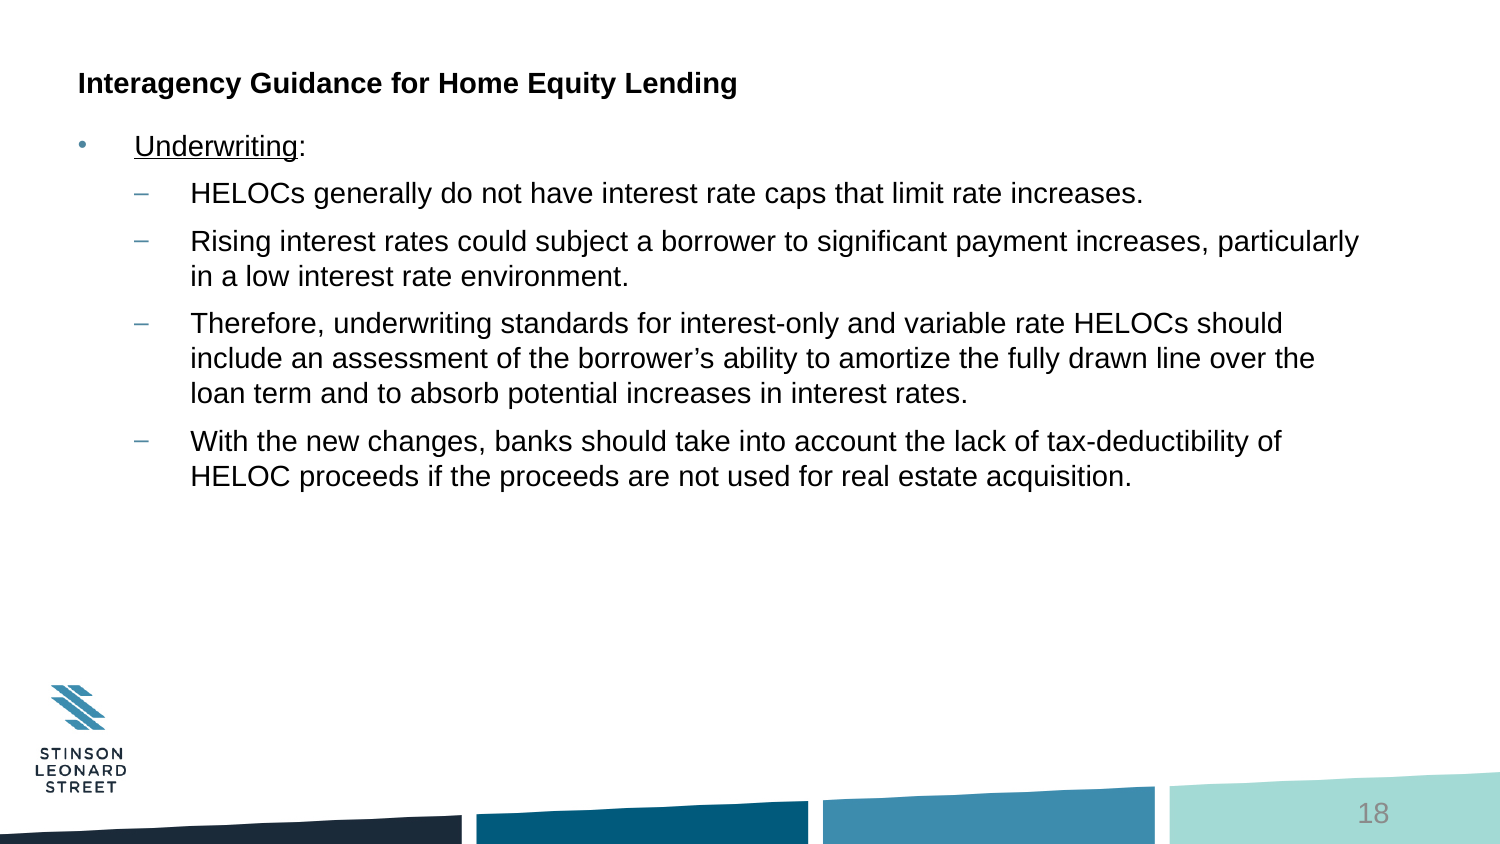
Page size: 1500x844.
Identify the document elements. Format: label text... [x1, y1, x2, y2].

list Underwriting: HELOCs generally do not have interest rate caps that limit rate increases. Rising interest rates could subject a borrower to significant payment increases, particularly in a low interest rate environment. Therefore, underwriting standards for interest-only and variable rate HELOCs should include an assessment of the borrower’s ability to amortize the fully drawn line over the loan term and to absorb potential increases in interest rates. With the new changes, banks should take into account the lack of tax-deductibility of HELOC proceeds if the proceeds are not used for real estate acquisition. [63, 119, 1394, 670]
picture [0, 0, 1500, 844]
slide_number 18 [1054, 789, 1405, 834]
title Interagency Guidance for Home Equity Lending [63, 44, 1394, 119]
